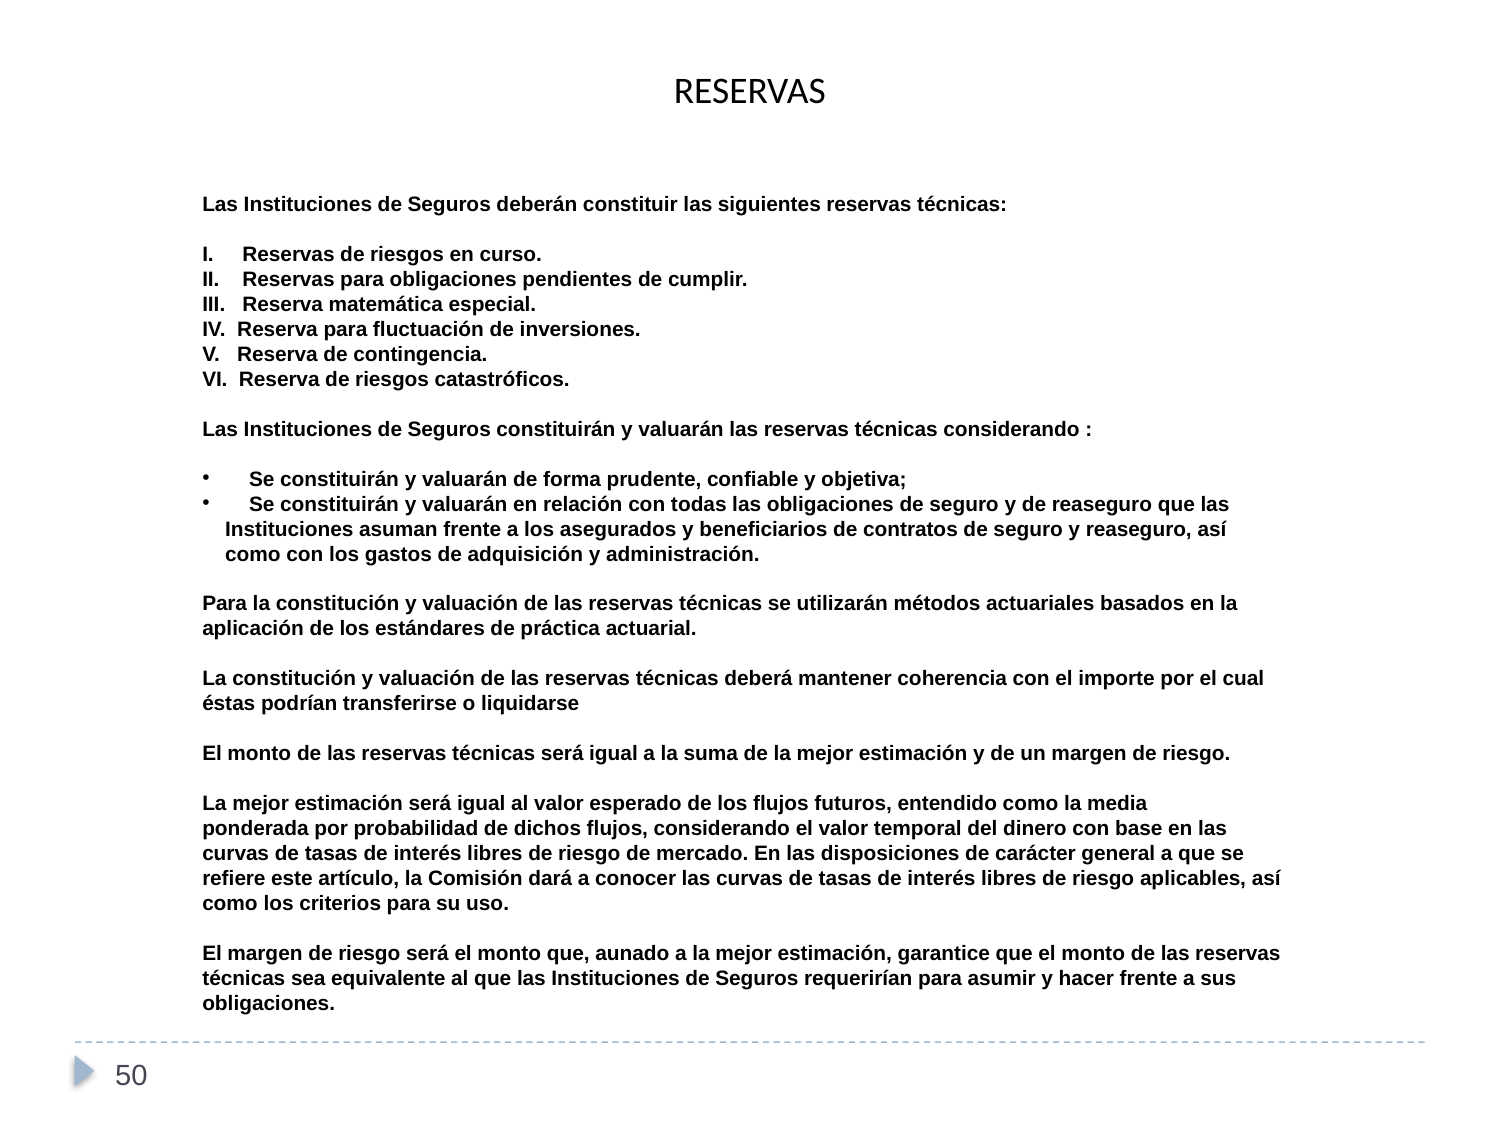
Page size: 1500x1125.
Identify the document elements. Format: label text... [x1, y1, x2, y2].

text_box RESERVAS [468, 58, 1032, 119]
slide_number 50 [100, 1048, 426, 1109]
text_box Las Instituciones de Seguros deberán constituir las siguientes reservas técnicas: I. Reservas de riesgos en curso. II. Reservas para obligaciones pendientes de cumplir. III. Reserva matemática especial. IV. Reserva para fluctuación de inversiones. V. Reserva de contingencia. VI. Reserva de riesgos catastróficos. Las Instituciones de Seguros constituirán y valuarán las reservas técnicas considerando : Se constituirán y valuarán de forma prudente, confiable y objetiva; Se constituirán y valuarán en relación con todas las obligaciones de seguro y de reaseguro que las Instituciones asuman frente a los asegurados y beneficiarios de contratos de seguro y reaseguro, así como con los gastos de adquisición y administración. Para la constitución y valuación de las reservas técnicas se utilizarán métodos actuariales basados en la aplicación de los estándares de práctica actuarial. La constitución y valuación de las reservas técnicas deberá mantener coherencia con el importe por el cual éstas podrían transferirse o liquidarse El monto de las reservas técnicas será igual a la suma de la mejor estimación y de un margen de riesgo. La mejor estimación será igual al valor esperado de los flujos futuros, entendido como la media ponderada por probabilidad de dichos flujos, considerando el valor temporal del dinero con base en las curvas de tasas de interés libres de riesgo de mercado. En las disposiciones de carácter general a que se refiere este artículo, la Comisión dará a conocer las curvas de tasas de interés libres de riesgo aplicables, así como los criterios para su uso. El margen de riesgo será el monto que, aunado a la mejor estimación, garantice que el monto de las reservas técnicas sea equivalente al que las Instituciones de Seguros requerirían para asumir y hacer frente a sus obligaciones. [187, 183, 1301, 1048]
